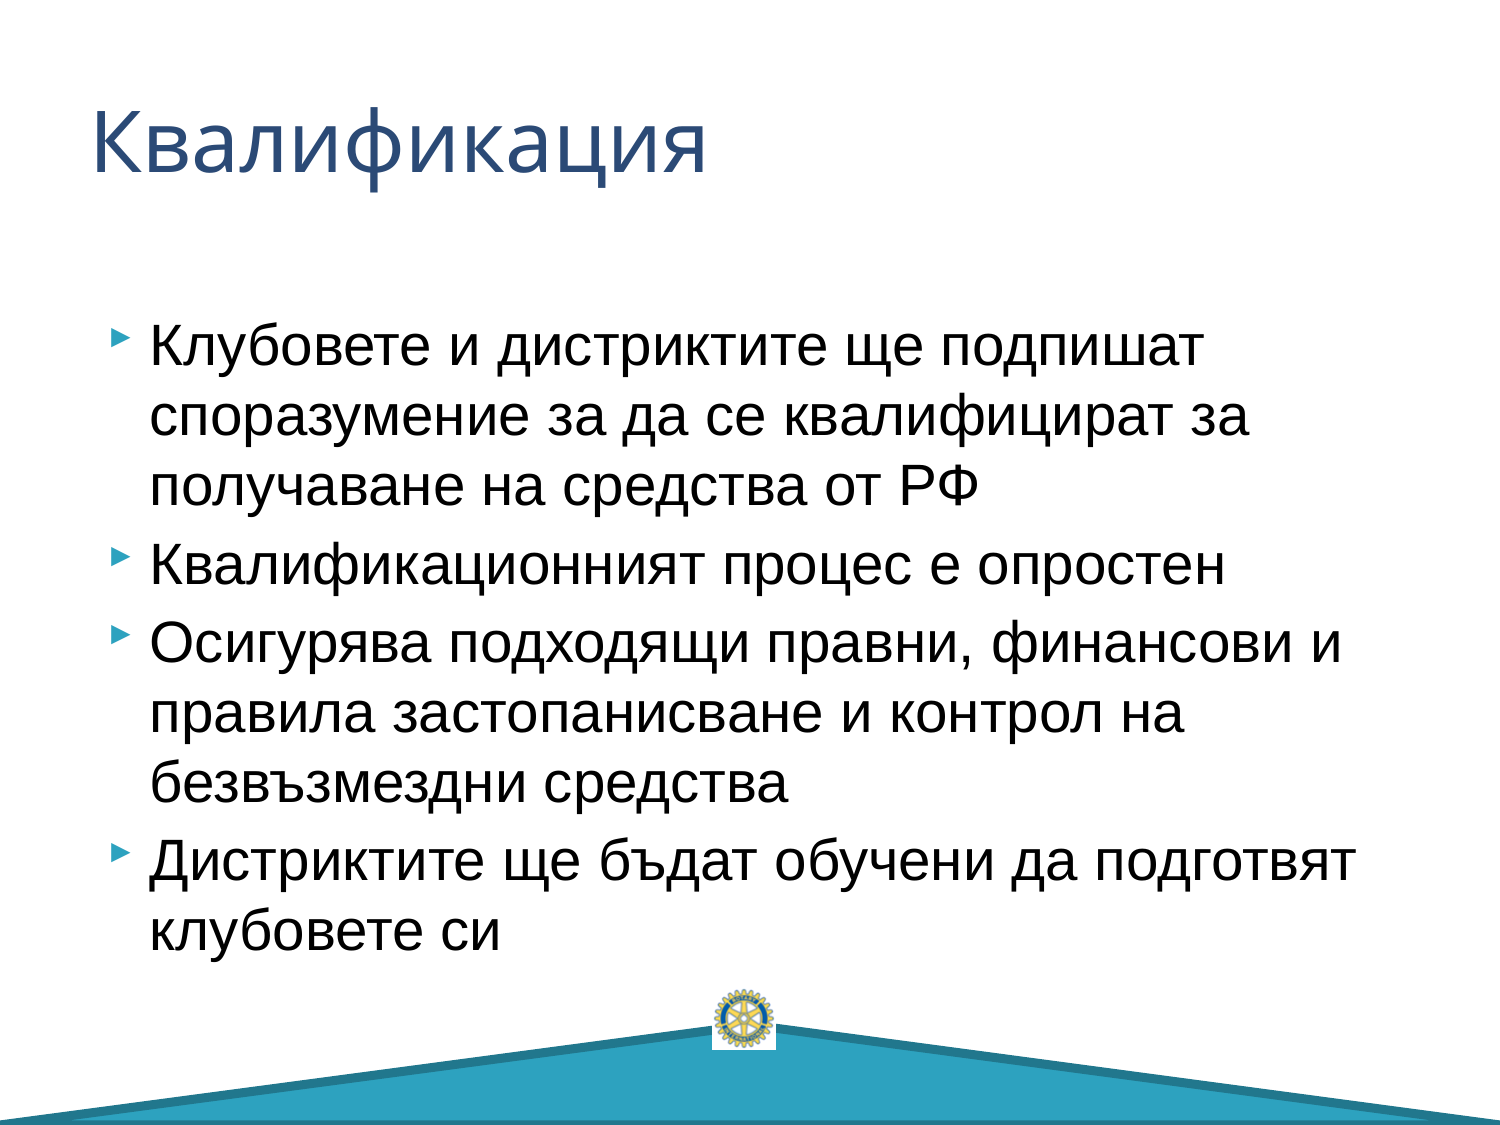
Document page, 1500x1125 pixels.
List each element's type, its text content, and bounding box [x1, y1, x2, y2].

title Квалификация [75, 45, 1425, 233]
list Клубовете и дистриктите ще подпишат споразумение за да се квалифицират за получаване на средства от РФ Квалификационният процес е опростен Осигурява подходящи правни, финансови и правила застопанисване и контрол на безвъзмездни средства Дистриктите ще бъдат обучени да подготвят клубовете си [75, 299, 1425, 788]
picture [712, 987, 776, 1050]
